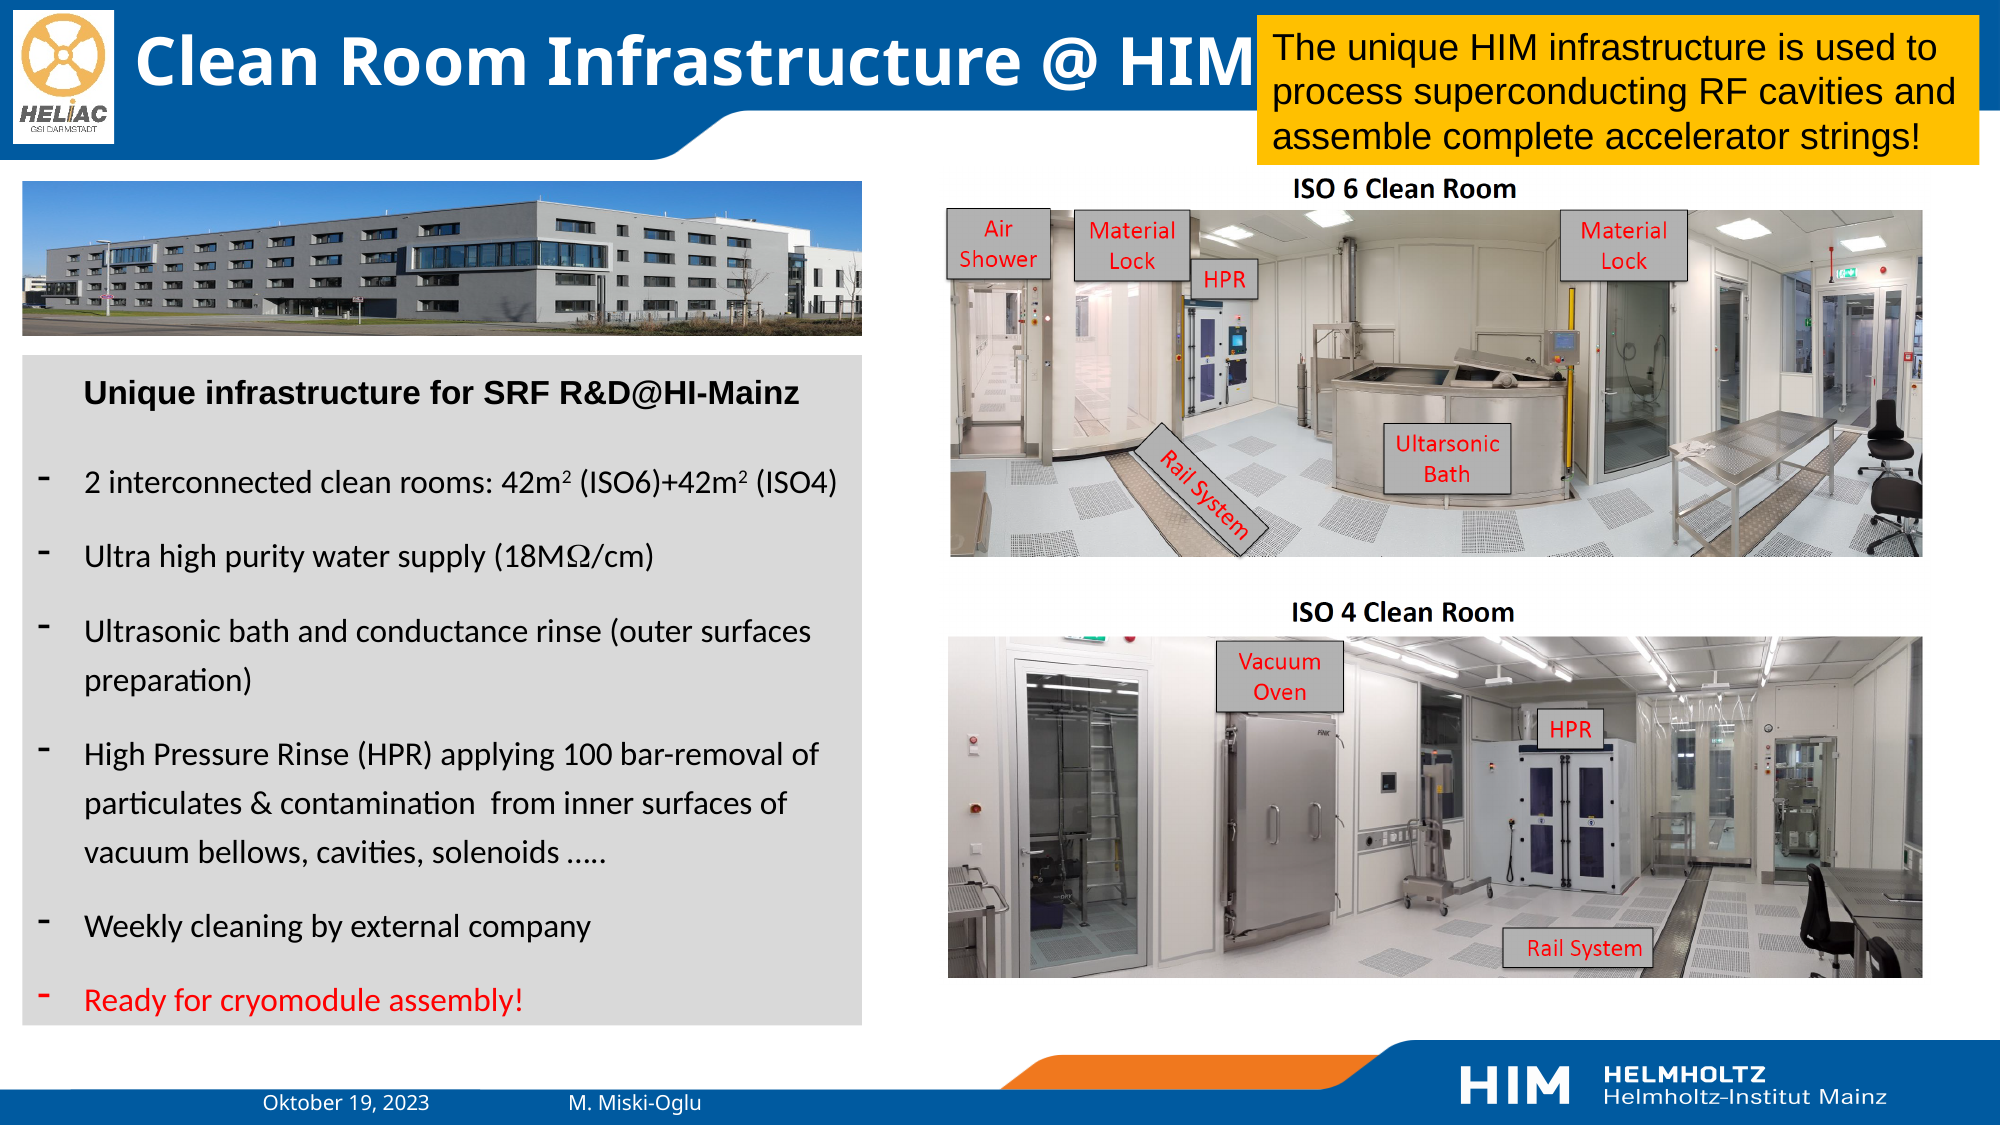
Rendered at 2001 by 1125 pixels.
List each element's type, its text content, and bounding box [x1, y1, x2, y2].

picture [0, 0, 2000, 160]
text_box Clean Room Infrastructure @ HIM [119, 7, 1726, 121]
picture [0, 166, 2000, 1125]
text_box Unique infrastructure for SRF R&D@HI-Mainz 2 interconnected clean rooms: 42m2 (ISO6)+42m2 (ISO4) Ultra high purity water supply (18M/cm) Ultrasonic bath and conductance rinse (outer surfaces preparation) High Pressure Rinse (HPR) applying 100 bar-removal of particulates & contamination from inner surfaces of vacuum bellows, cavities, solenoids ….. Weekly cleaning by external company Ready for cryomodule assembly! [22, 355, 862, 1026]
text_box The unique HIM infrastructure is used to process superconducting RF cavities and assemble complete accelerator strings! [1257, 15, 1980, 165]
picture [22, 180, 863, 336]
